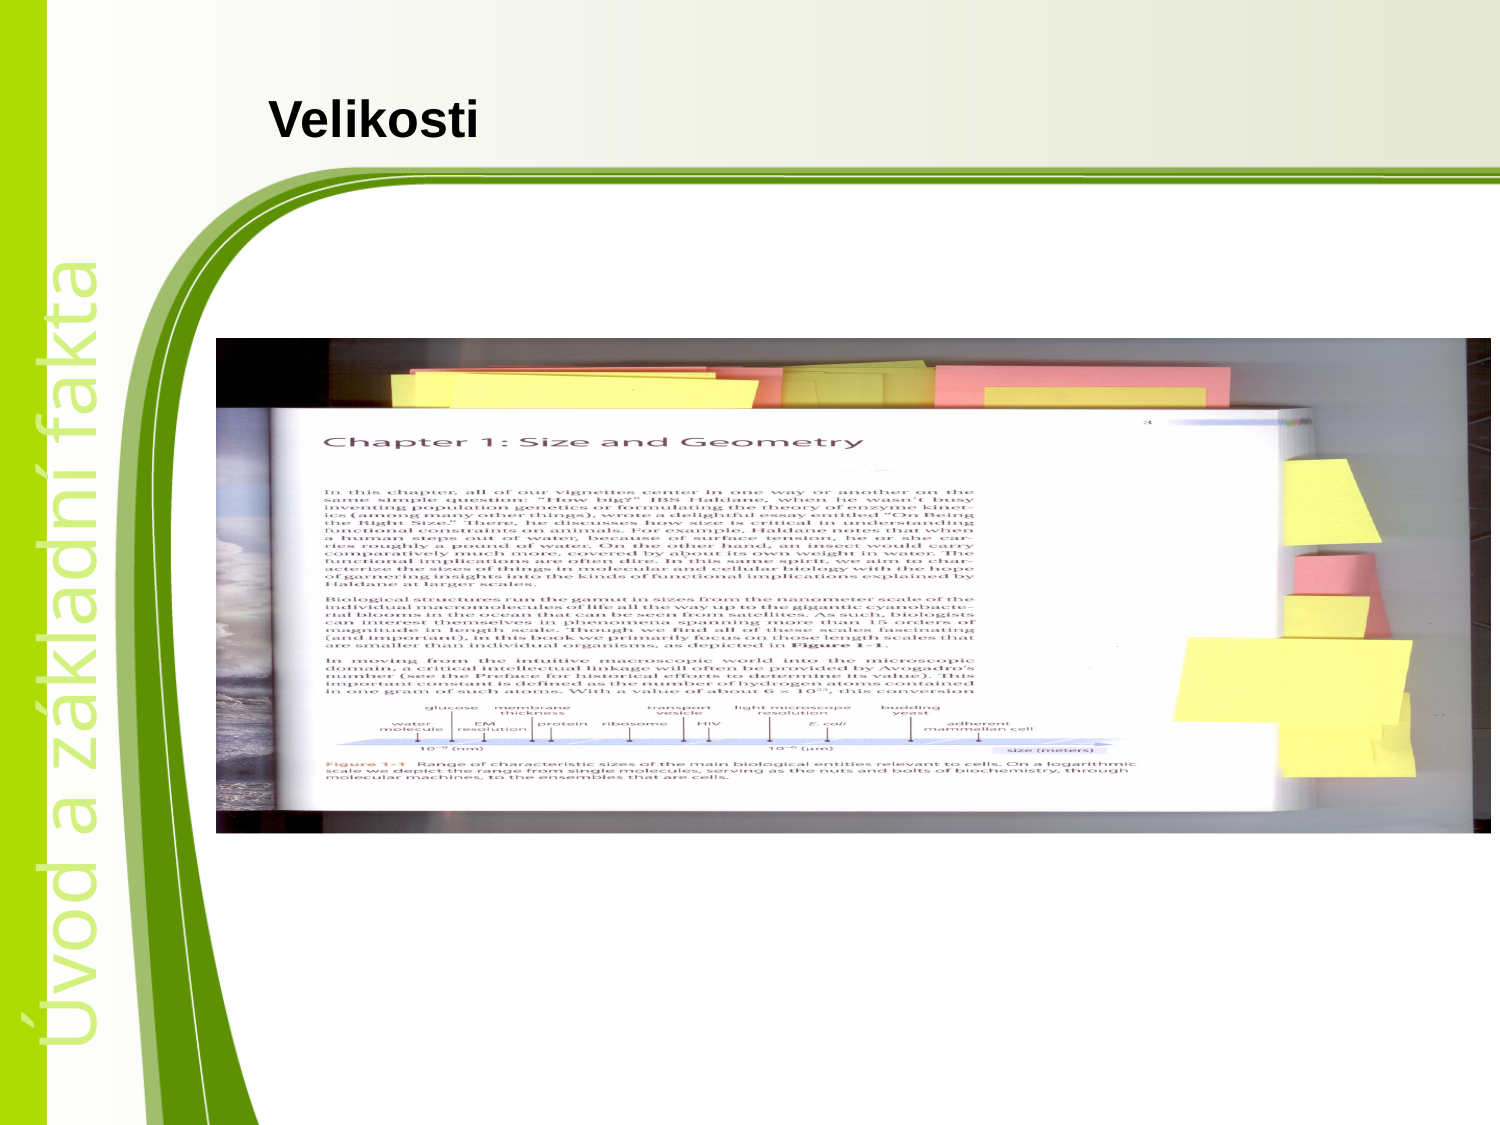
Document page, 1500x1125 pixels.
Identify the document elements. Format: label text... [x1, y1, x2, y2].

picture [0, 0, 1500, 1125]
title Velikosti [253, 65, 1425, 168]
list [215, 337, 1498, 835]
